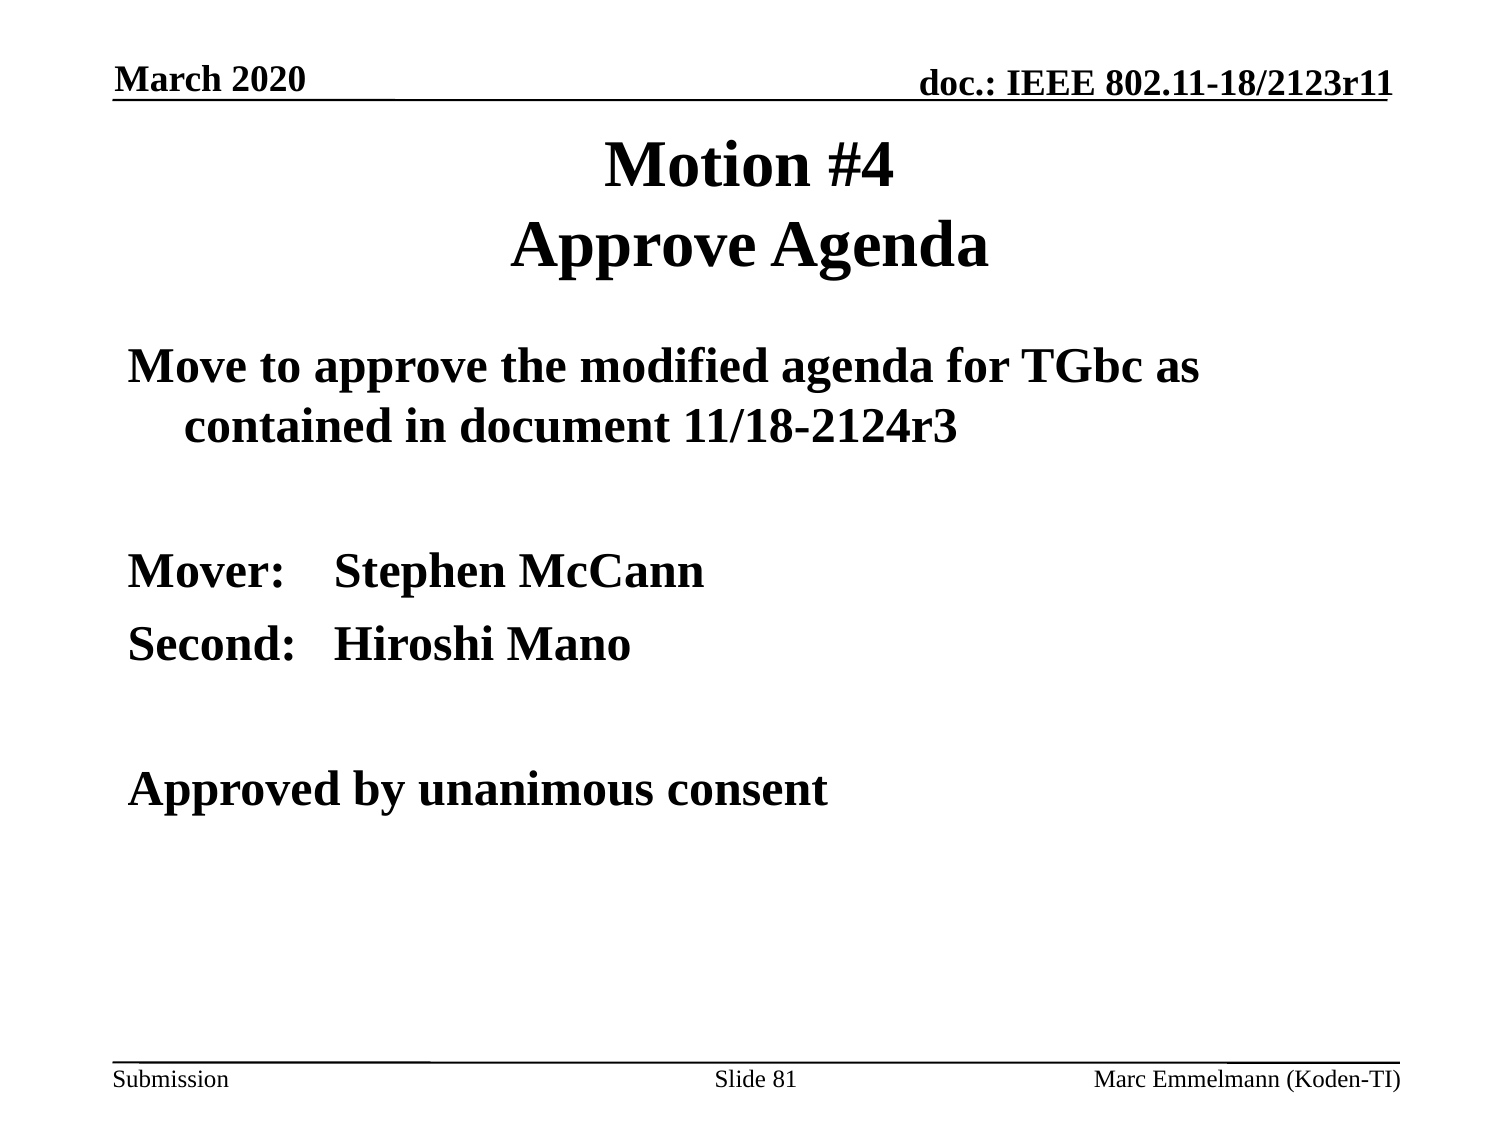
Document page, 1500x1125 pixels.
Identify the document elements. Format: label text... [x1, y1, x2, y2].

slide_number Slide 81 [712, 1061, 800, 1123]
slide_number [114, 54, 423, 100]
title Motion #4 Approve Agenda [112, 112, 1388, 288]
footer Marc Emmelmann (Koden-TI) [878, 1061, 1402, 1093]
list Move to approve the modified agenda for TGbc as contained in document 11/18-2124r3 Mover: Stephen McCann Second: Hiroshi Mano Approved by unanimous consent [112, 324, 1388, 1000]
